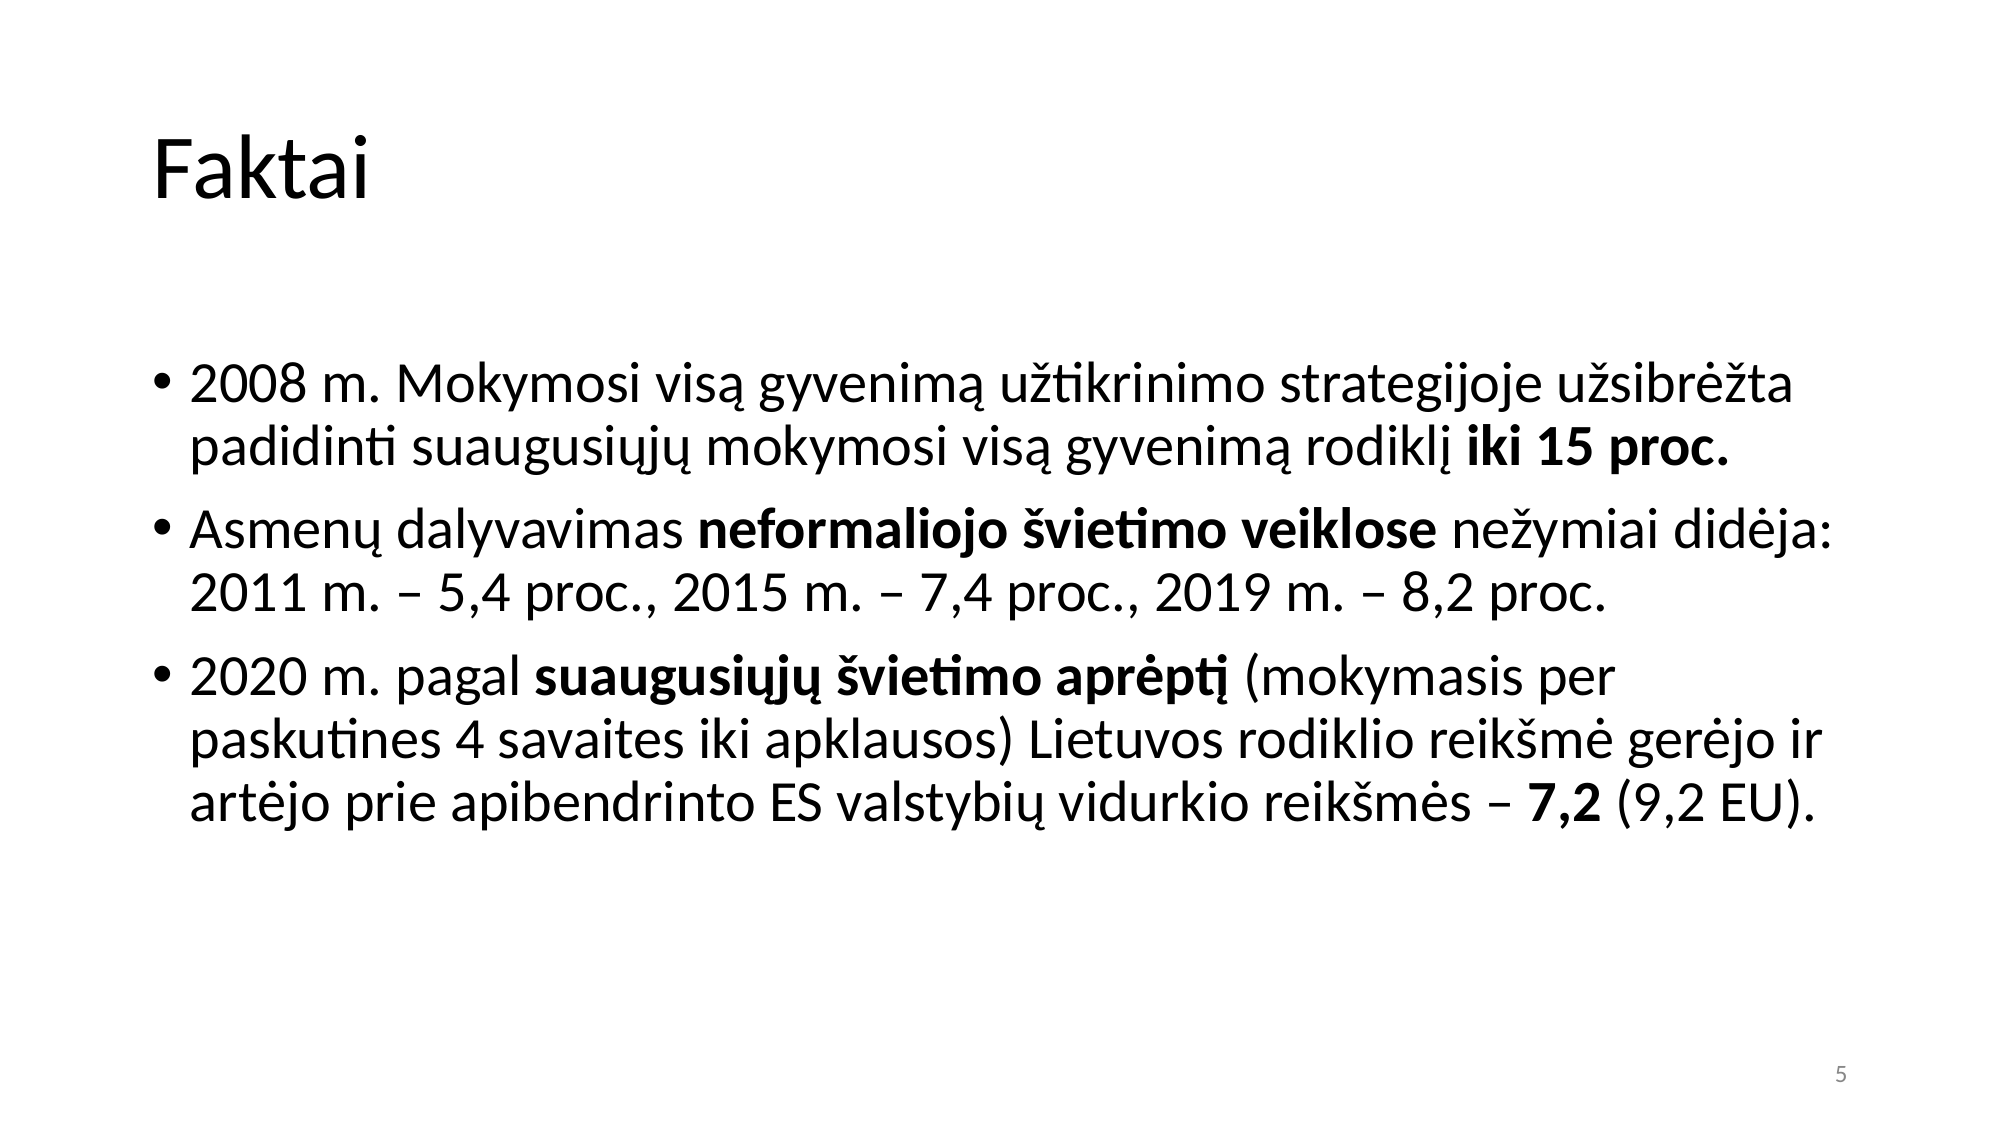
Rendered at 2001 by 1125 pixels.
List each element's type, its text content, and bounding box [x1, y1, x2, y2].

slide_number ‹#› [1412, 1042, 1863, 1103]
title Faktai [137, 59, 1863, 278]
list 2008 m. Mokymosi visą gyvenimą užtikrinimo strategijoje užsibrėžta padidinti suaugusiųjų mokymosi visą gyvenimą rodiklį iki 15 proc. Asmenų dalyvavimas neformaliojo švietimo veiklose nežymiai didėja: 2011 m. – 5,4 proc., 2015 m. – 7,4 proc., 2019 m. – 8,2 proc. 2020 m. pagal suaugusiųjų švietimo aprėptį (mokymasis per paskutines 4 savaites iki apklausos) Lietuvos rodiklio reikšmė gerėjo ir artėjo prie apibendrinto ES valstybių vidurkio reikšmės – 7,2 (9,2 EU). [137, 344, 1863, 1014]
